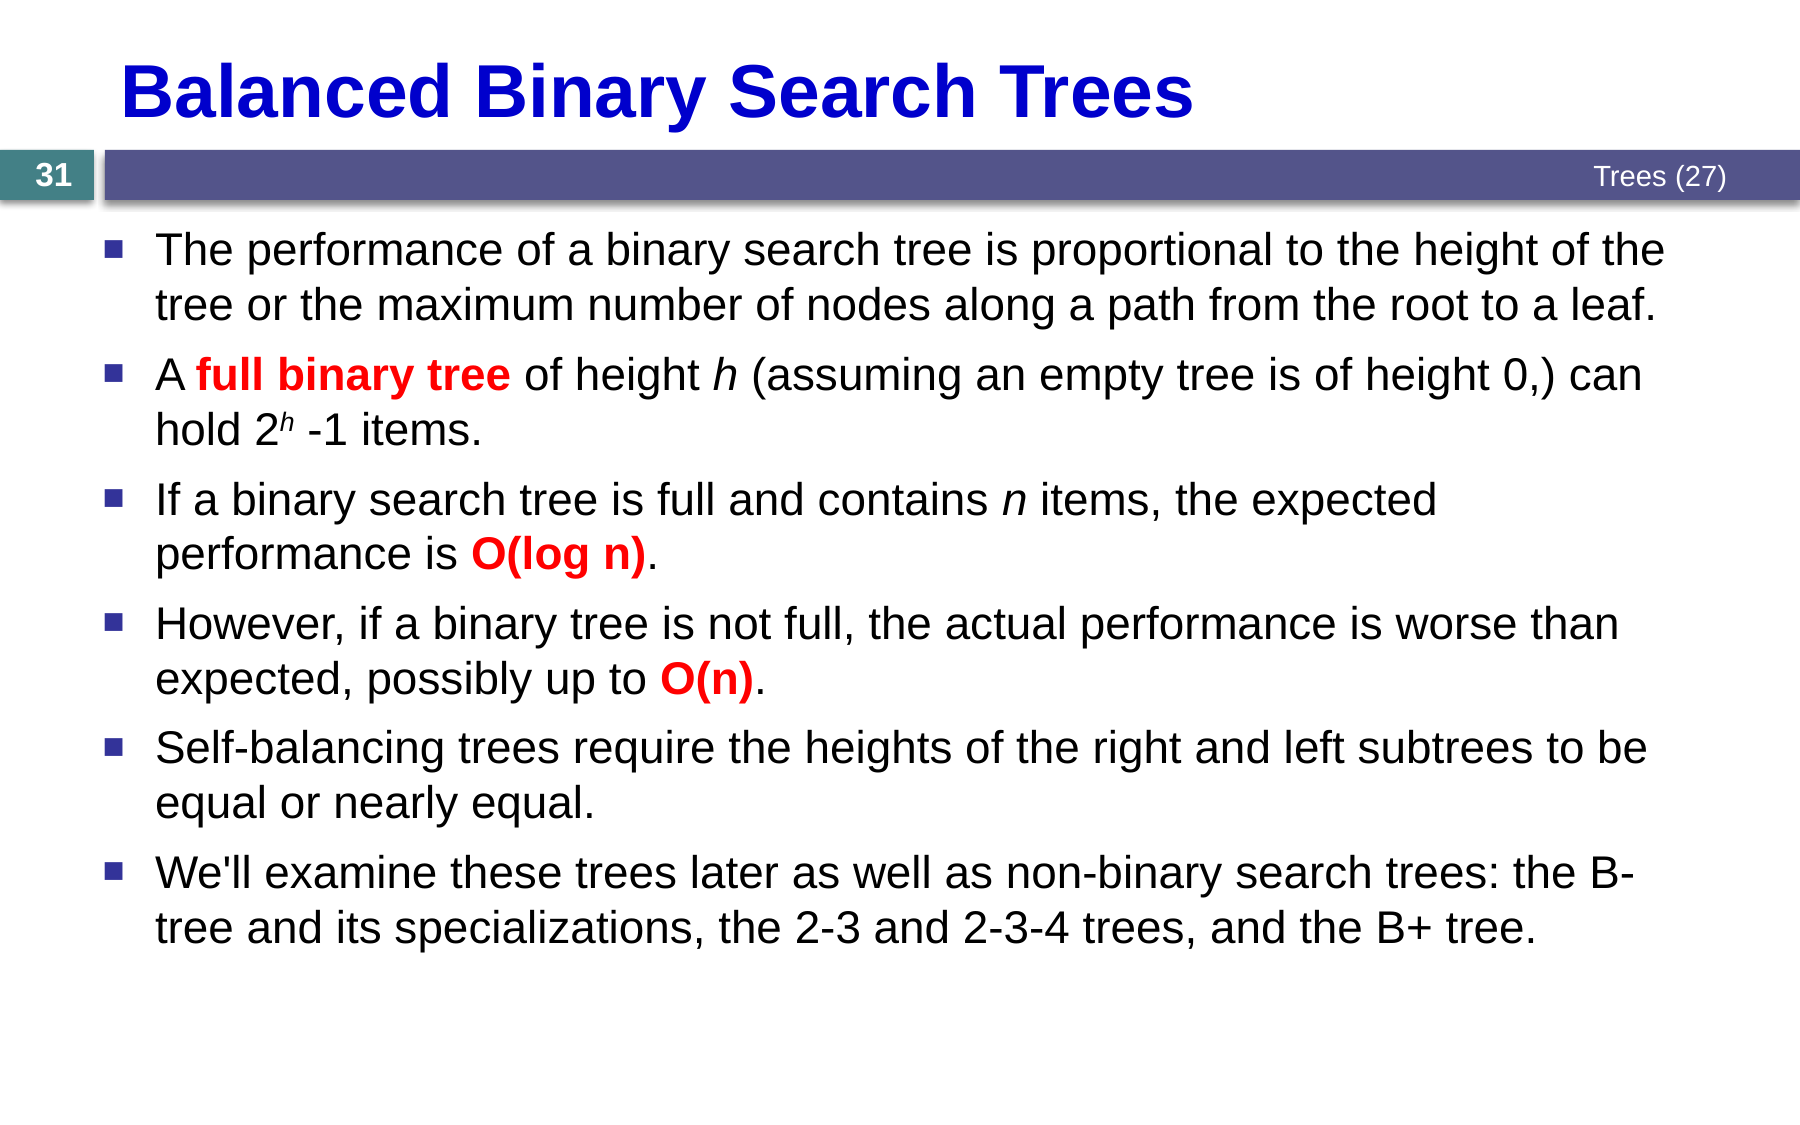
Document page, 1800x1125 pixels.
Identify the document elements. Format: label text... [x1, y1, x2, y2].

footer Trees (27) [675, 149, 1743, 202]
list The performance of a binary search tree is proportional to the height of the tree or the maximum number of nodes along a path from the root to a leaf. A full binary tree of height h (assuming an empty tree is of height 0,) can hold 2h -1 items. If a binary search tree is full and contains n items, the expected performance is O(log n). However, if a binary tree is not full, the actual performance is worse than expected, possibly up to O(n). Self-balancing trees require the heights of the right and left subtrees to be equal or nearly equal. We'll examine these trees later as well as non-binary search trees: the B-tree and its specializations, the 2-3 and 2-3-4 trees, and the B+ tree. [87, 212, 1697, 1108]
title Balanced Binary Search Trees [105, 27, 1743, 149]
slide_number 31 [0, 150, 108, 196]
